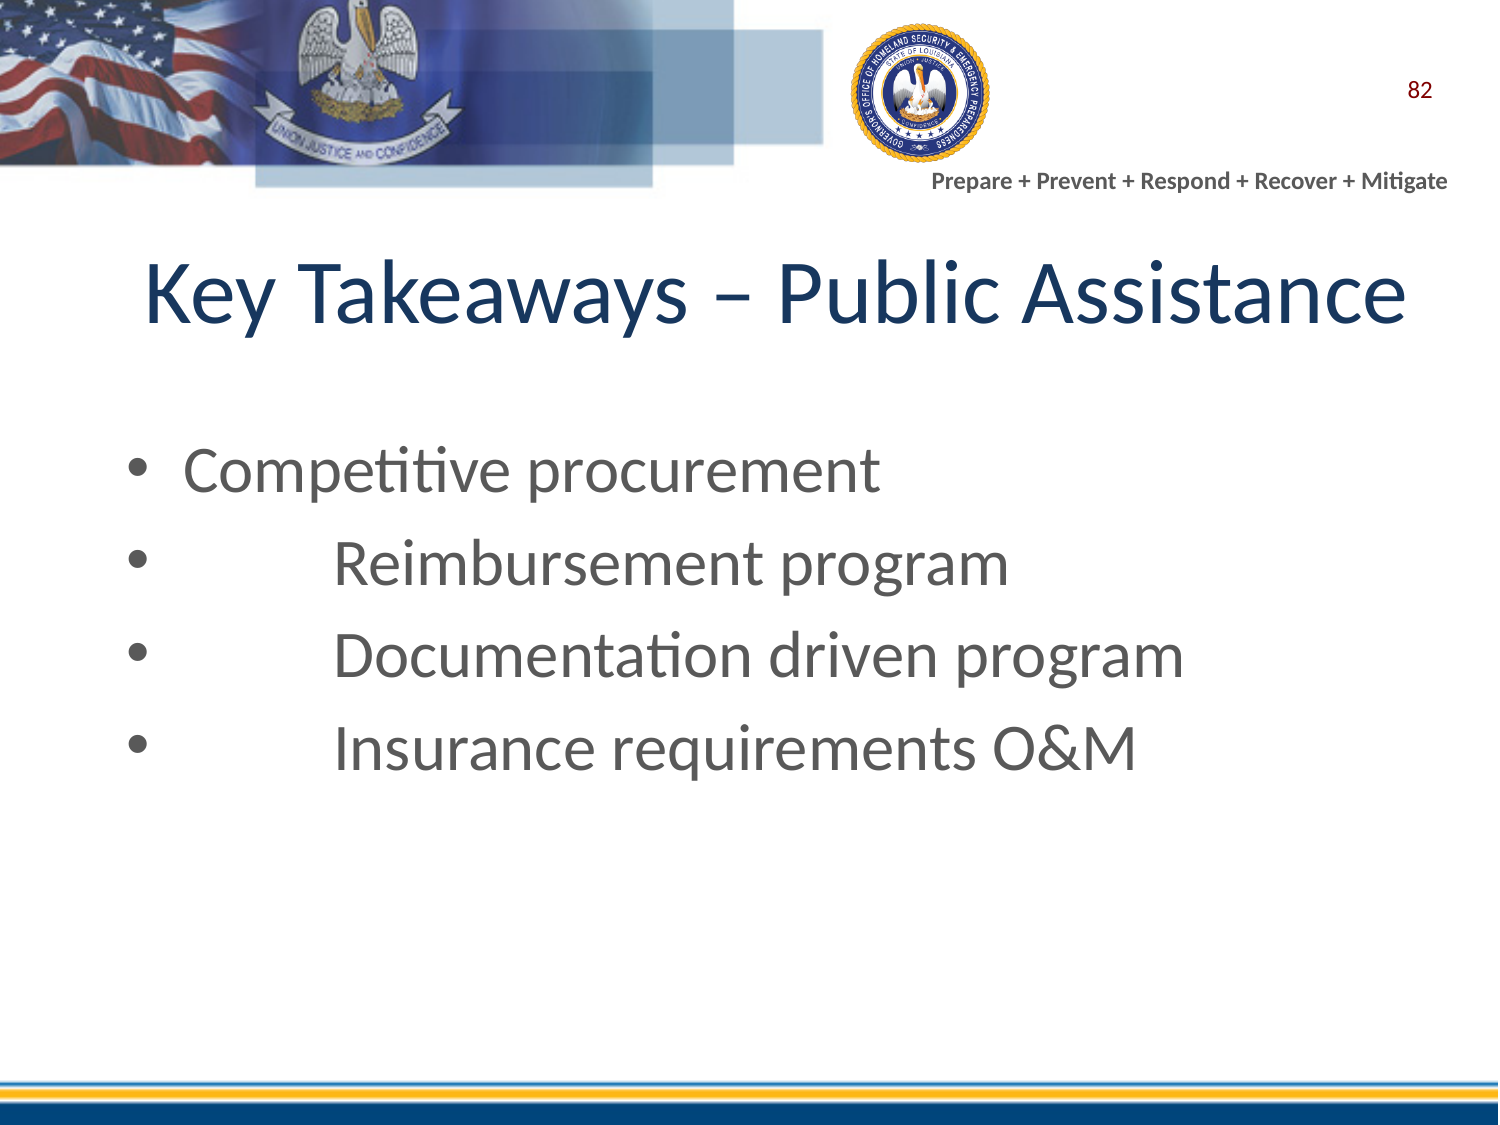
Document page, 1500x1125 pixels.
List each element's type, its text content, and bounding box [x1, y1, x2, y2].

slide_number 82 [845, 31, 1448, 147]
title Key Takeaways – Public Assistance [75, 212, 1425, 361]
list Competitive procurement Reimbursement program Documentation driven program Insurance requirements O&M [75, 418, 1425, 981]
picture [0, 0, 1498, 1125]
